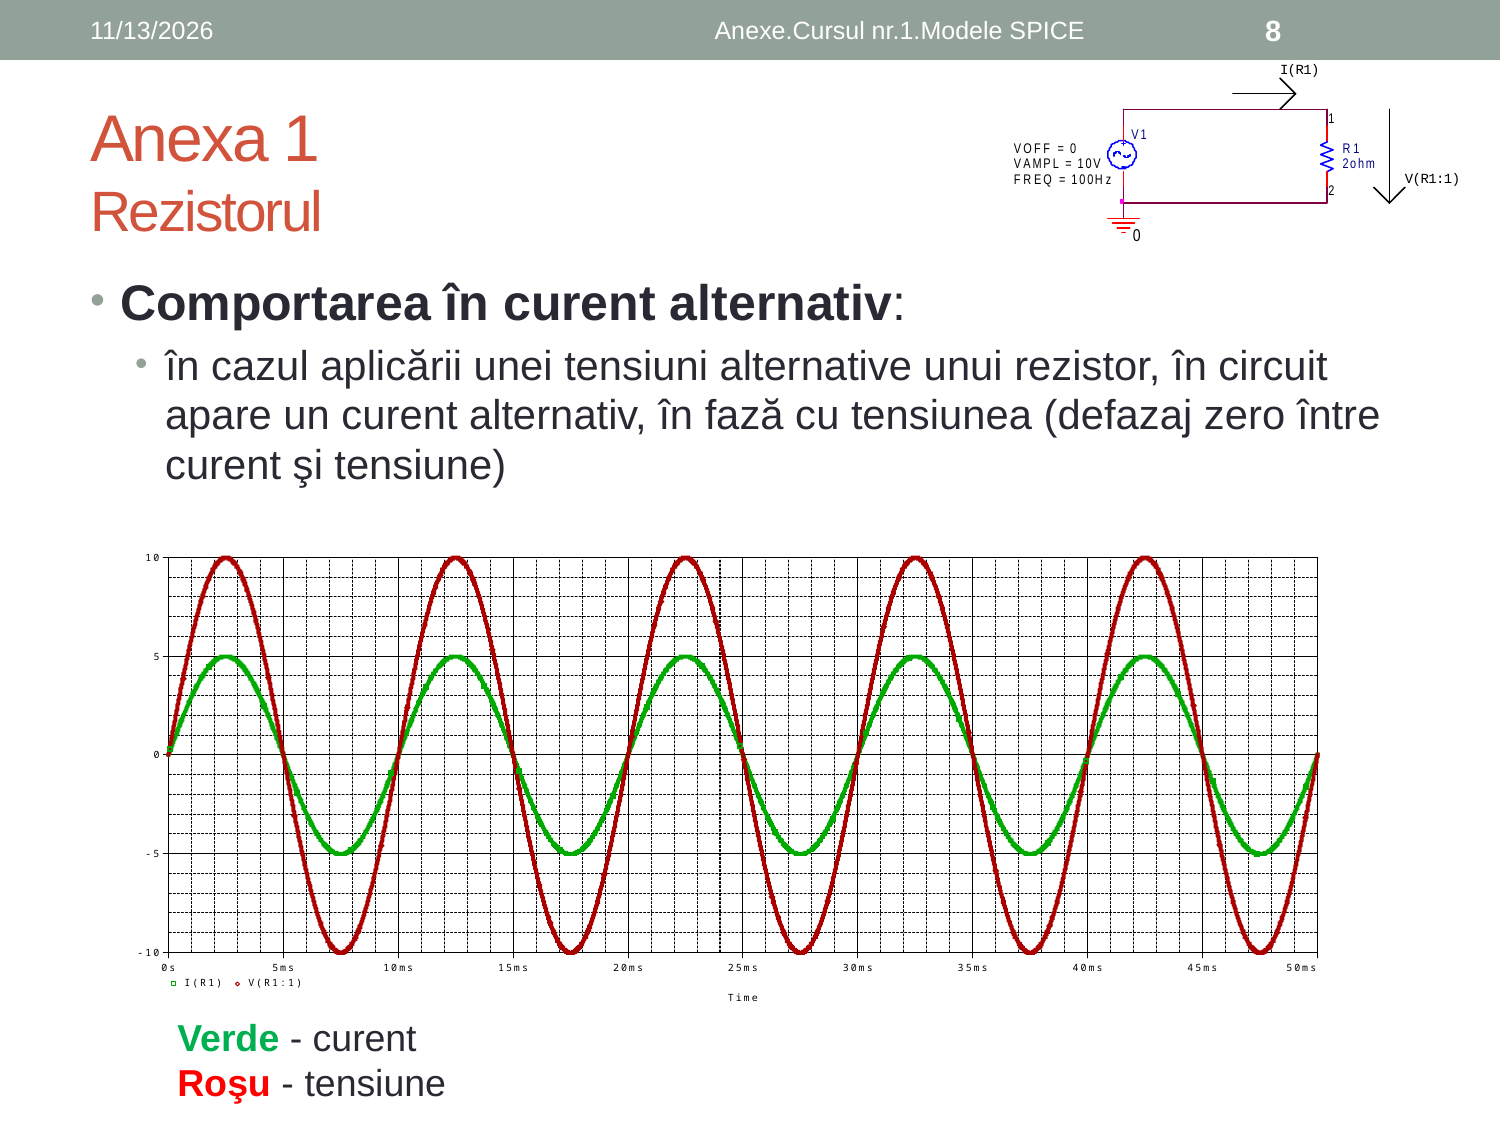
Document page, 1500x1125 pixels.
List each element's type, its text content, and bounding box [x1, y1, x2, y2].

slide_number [75, 3, 550, 57]
footer Anexe.Cursul nr.1.Modele SPICE [562, 3, 1238, 57]
title Anexa 1 Rezistorul [75, 87, 1009, 250]
list Comportarea în curent alternativ: în cazul aplicării unei tensiuni alternative unui rezistor, în circuit apare un curent alternativ, în fază cu tensiunea (defazaj zero între curent şi tensiune) [75, 262, 1425, 1063]
picture [112, 512, 1363, 1008]
picture [1012, 62, 1463, 258]
text_box Verde - curent Roşu - tensiune [162, 1014, 675, 1112]
slide_number 8 [1250, 3, 1425, 57]
